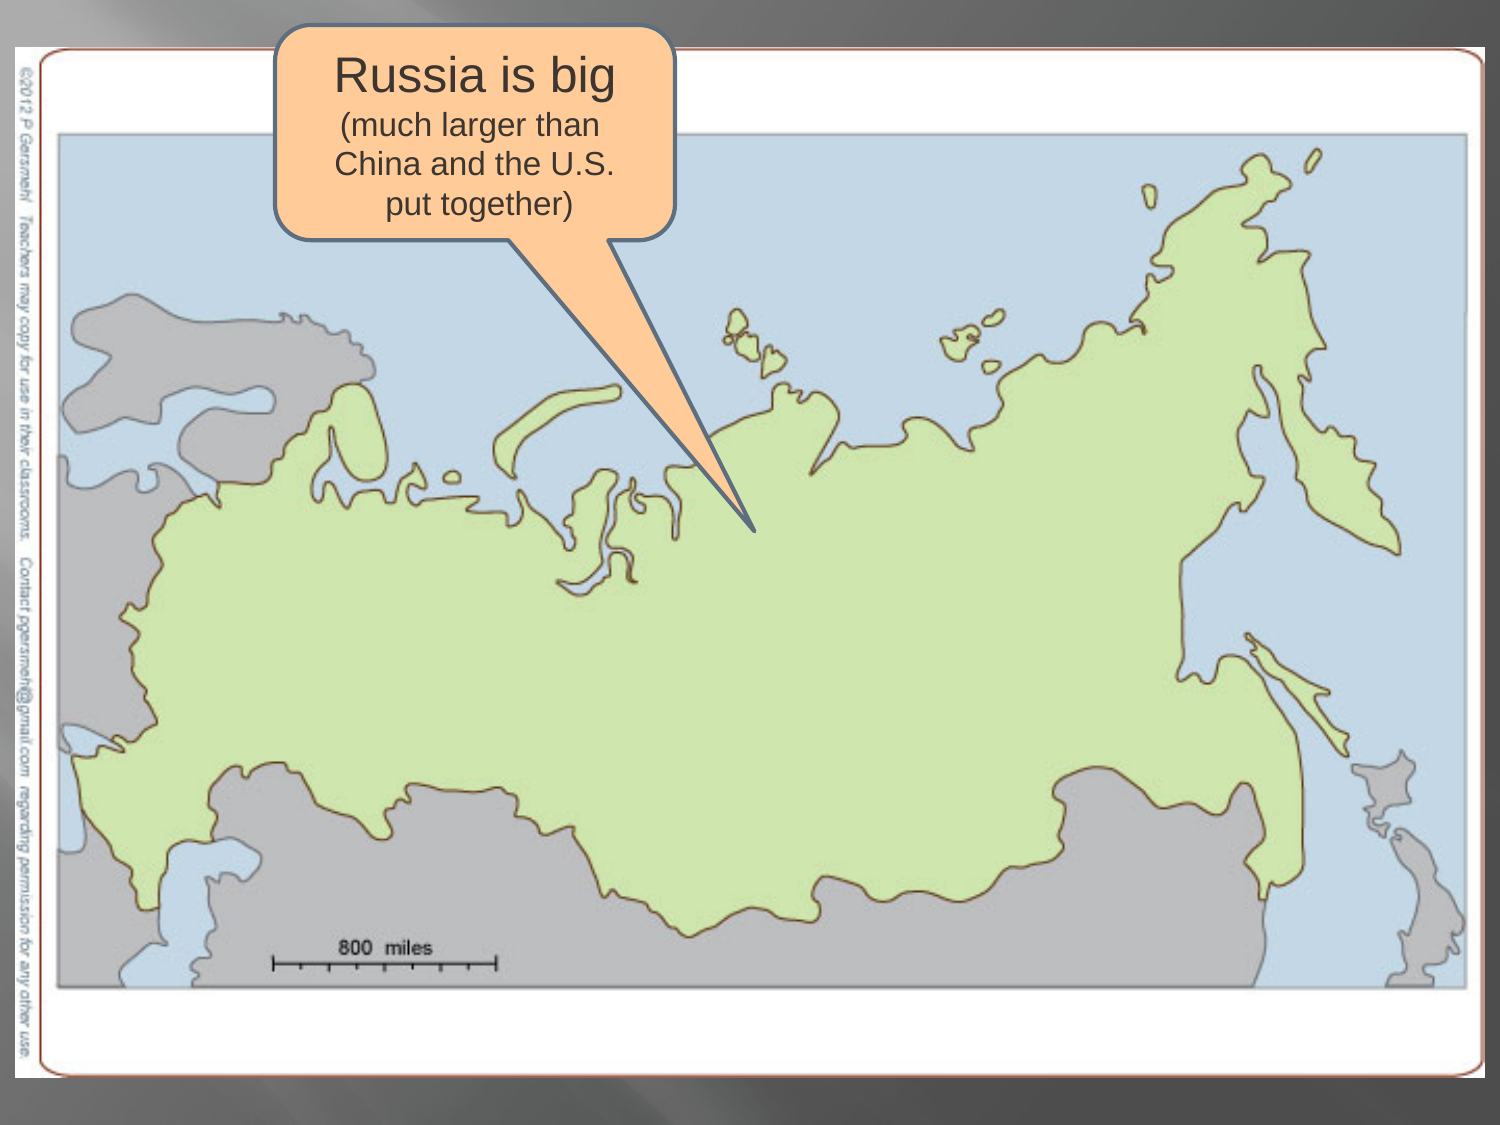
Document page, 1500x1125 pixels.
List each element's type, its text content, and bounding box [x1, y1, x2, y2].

text_box Russia is big (much larger than China and the U.S. put together) [275, 22, 675, 46]
picture [15, 46, 1485, 1078]
